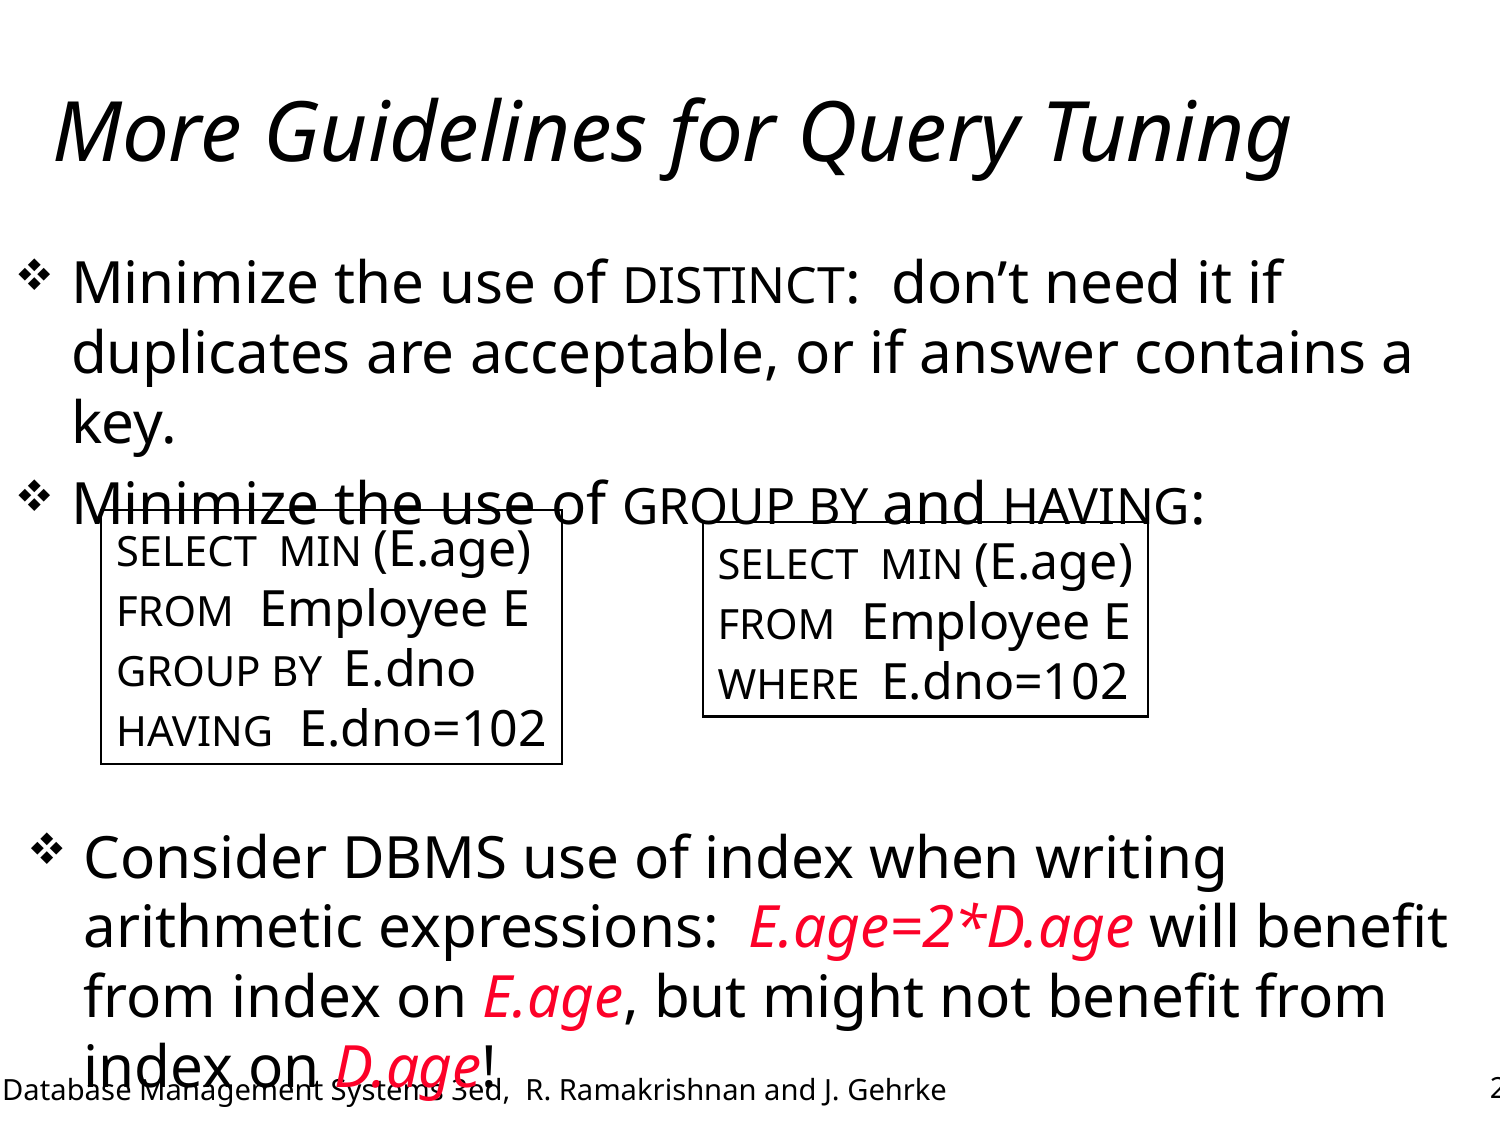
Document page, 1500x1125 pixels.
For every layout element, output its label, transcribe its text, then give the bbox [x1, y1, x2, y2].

list Minimize the use of DISTINCT: don’t need it if duplicates are acceptable, or if answer contains a key. Minimize the use of GROUP BY and HAVING: [0, 237, 1488, 551]
text_box [512, 1038, 988, 1100]
text_box SELECT MIN (E.age) FROM Employee E WHERE E.dno=102 [702, 522, 1148, 717]
text_box [112, 1038, 425, 1100]
text_box Consider DBMS use of index when writing arithmetic expressions: E.age=2*D.age will benefit from index on E.age, but might not benefit from index on D.age! [12, 812, 1500, 1038]
text_box SELECT MIN (E.age) FROM Employee E GROUP BY E.dno HAVING E.dno=102 [101, 509, 562, 765]
title More Guidelines for Query Tuning [37, 37, 1313, 219]
